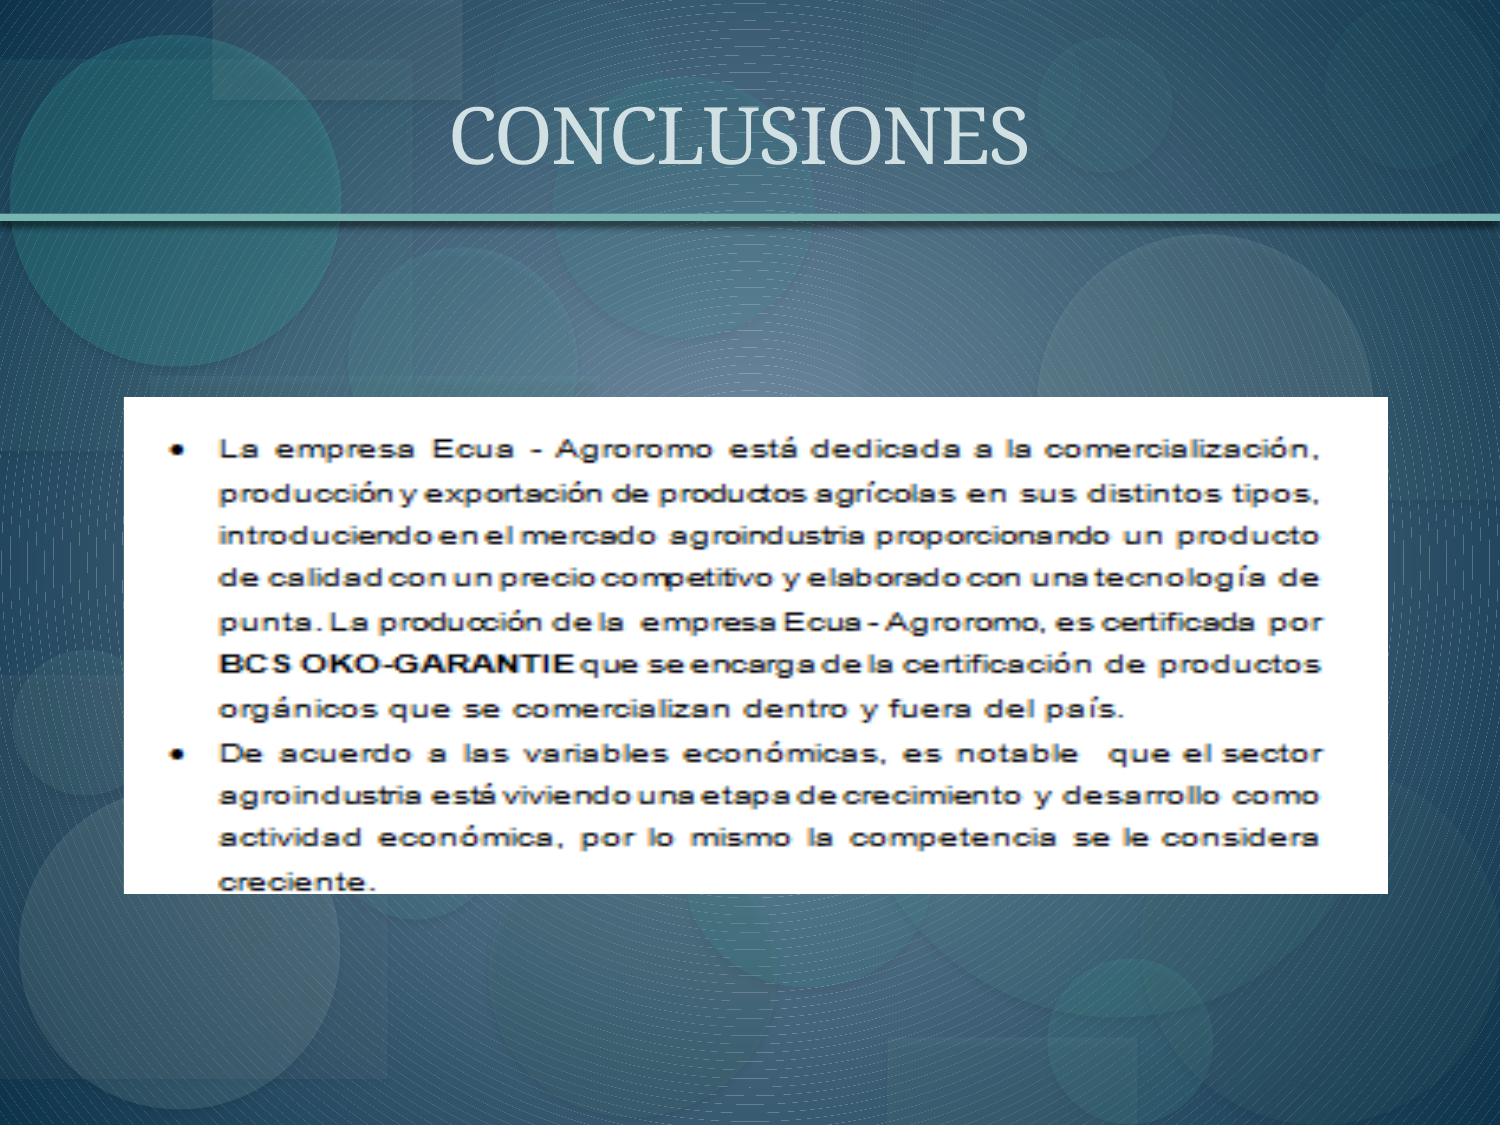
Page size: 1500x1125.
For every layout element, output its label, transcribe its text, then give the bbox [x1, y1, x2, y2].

title CONCLUSIONES [64, 0, 1415, 188]
picture [123, 396, 1389, 894]
